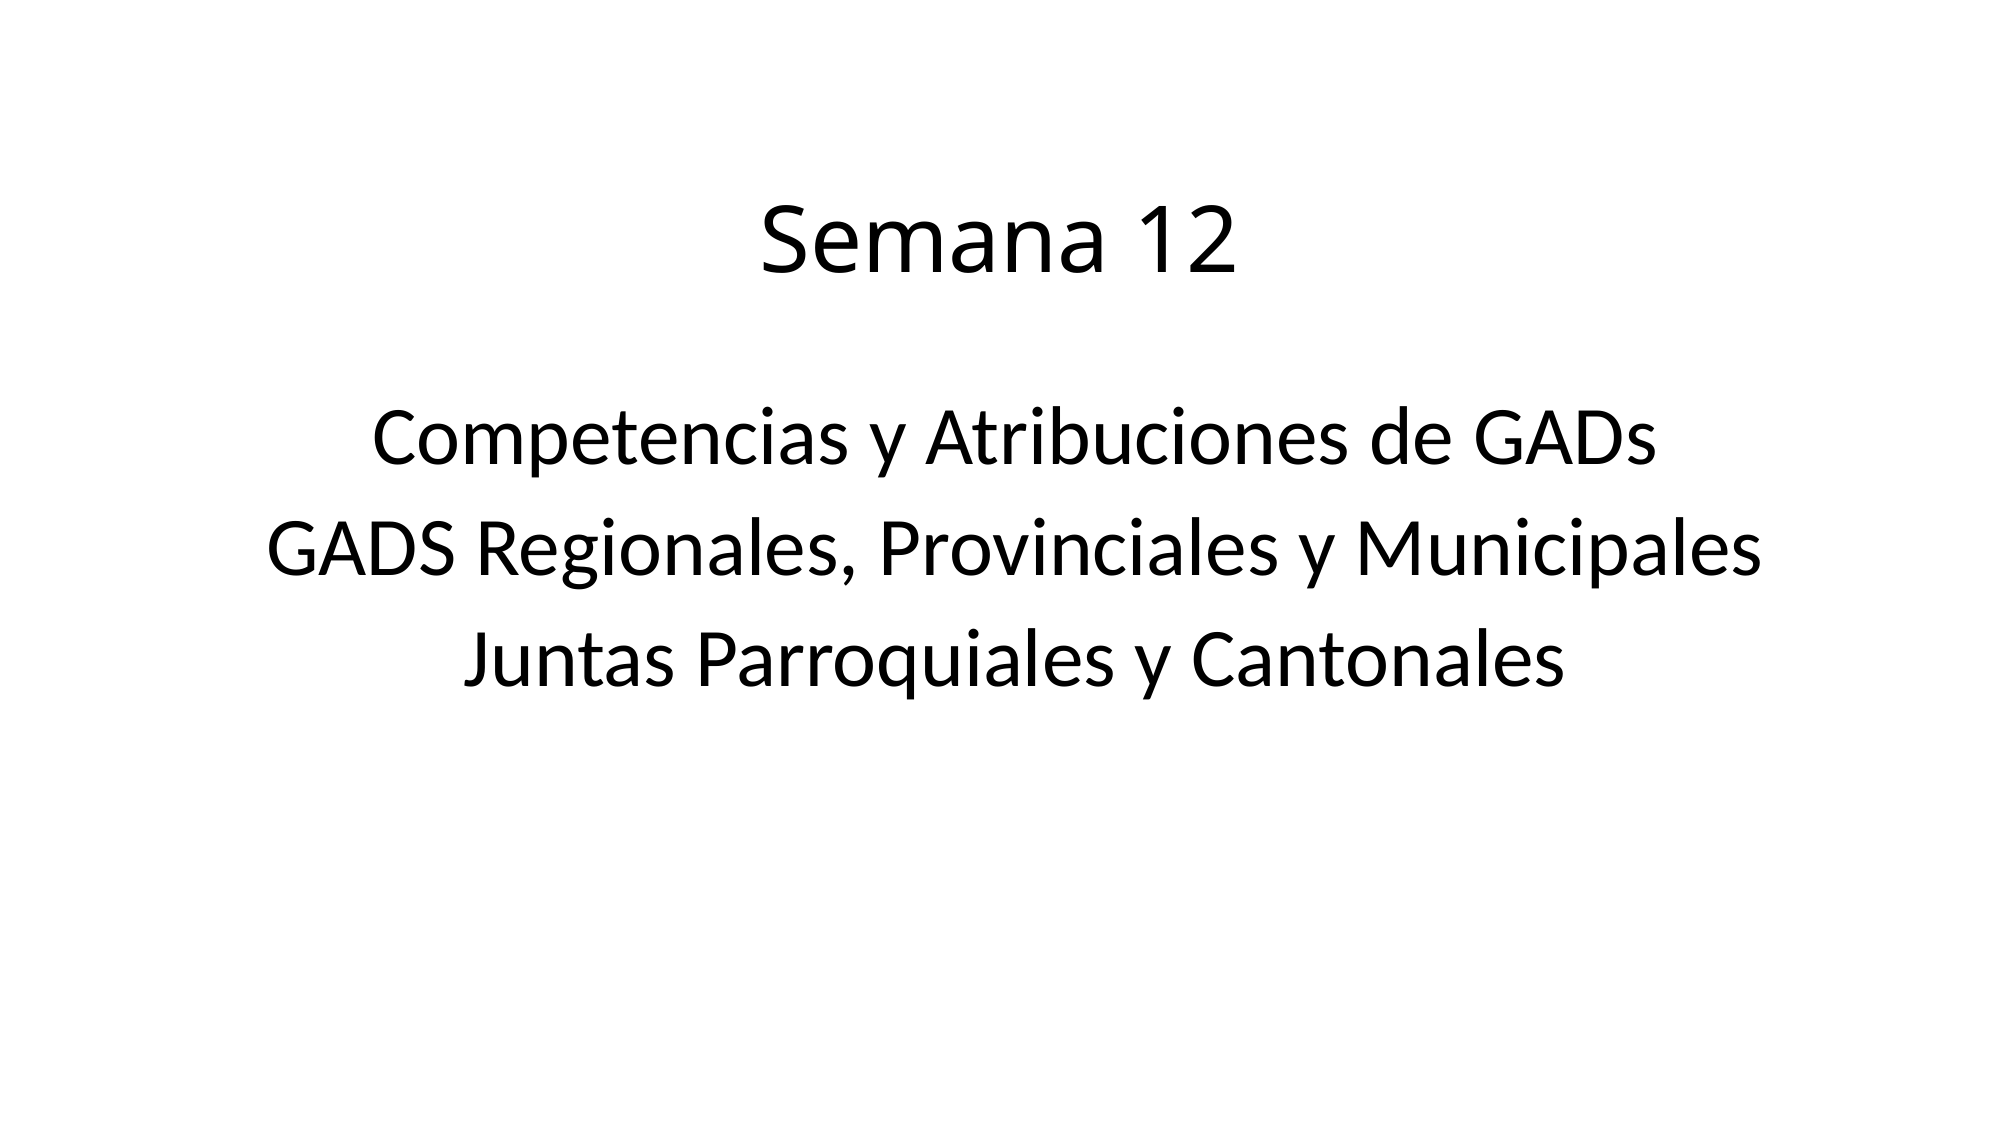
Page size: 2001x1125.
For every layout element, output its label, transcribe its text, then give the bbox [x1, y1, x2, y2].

subtitle Competencias y Atribuciones de GADs GADS Regionales, Provinciales y Municipales Juntas Parroquiales y Cantonales [105, 385, 1926, 1020]
title Semana 12 [249, 184, 1750, 300]
